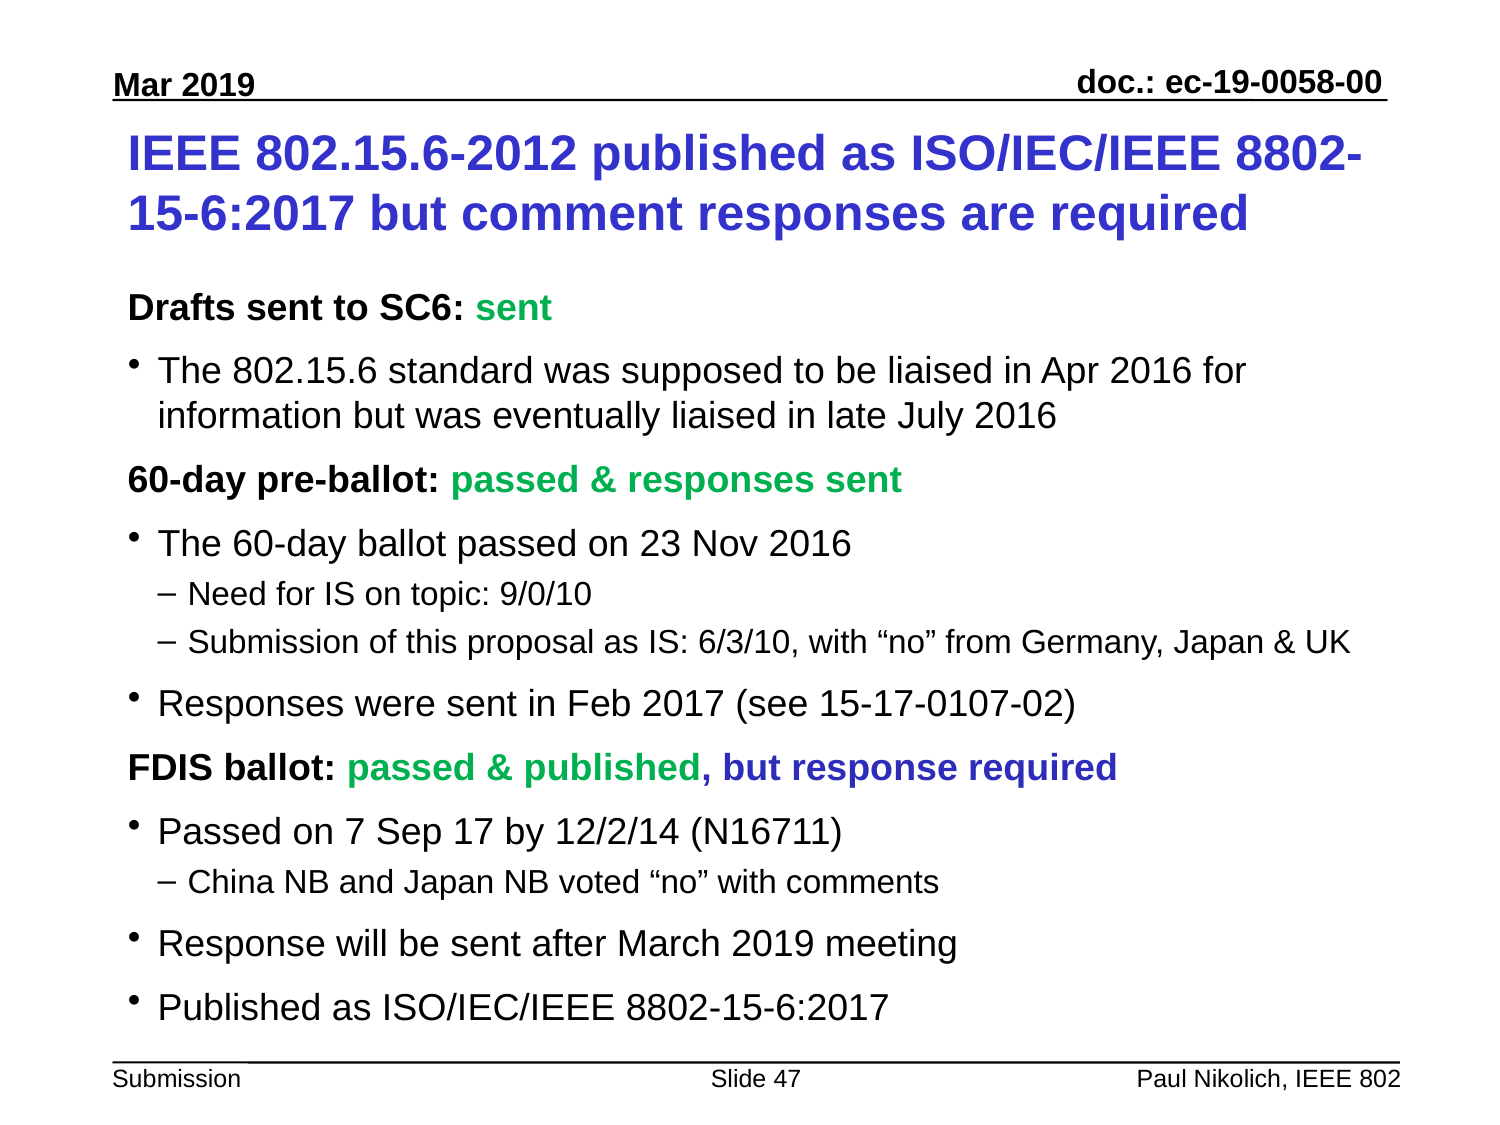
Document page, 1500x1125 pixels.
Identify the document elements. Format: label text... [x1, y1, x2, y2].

footer Paul Nikolich, IEEE 802 [1135, 1061, 1402, 1093]
title IEEE 802.15.6-2012 published as ISO/IEC/IEEE 8802-15-6:2017 but comment responses are required [112, 112, 1388, 275]
list Drafts sent to SC6: sent The 802.15.6 standard was supposed to be liaised in Apr 2016 for information but was eventually liaised in late July 2016 60-day pre-ballot: passed & responses sent The 60-day ballot passed on 23 Nov 2016 Need for IS on topic: 9/0/10 Submission of this proposal as IS: 6/3/10, with “no” from Germany, Japan & UK Responses were sent in Feb 2017 (see 15-17-0107-02) FDIS ballot: passed & published, but response required Passed on 7 Sep 17 by 12/2/14 (N16711) China NB and Japan NB voted “no” with comments Response will be sent after March 2019 meeting Published as ISO/IEC/IEEE 8802-15-6:2017 [112, 275, 1388, 950]
slide_number Slide 47 [709, 1061, 803, 1093]
